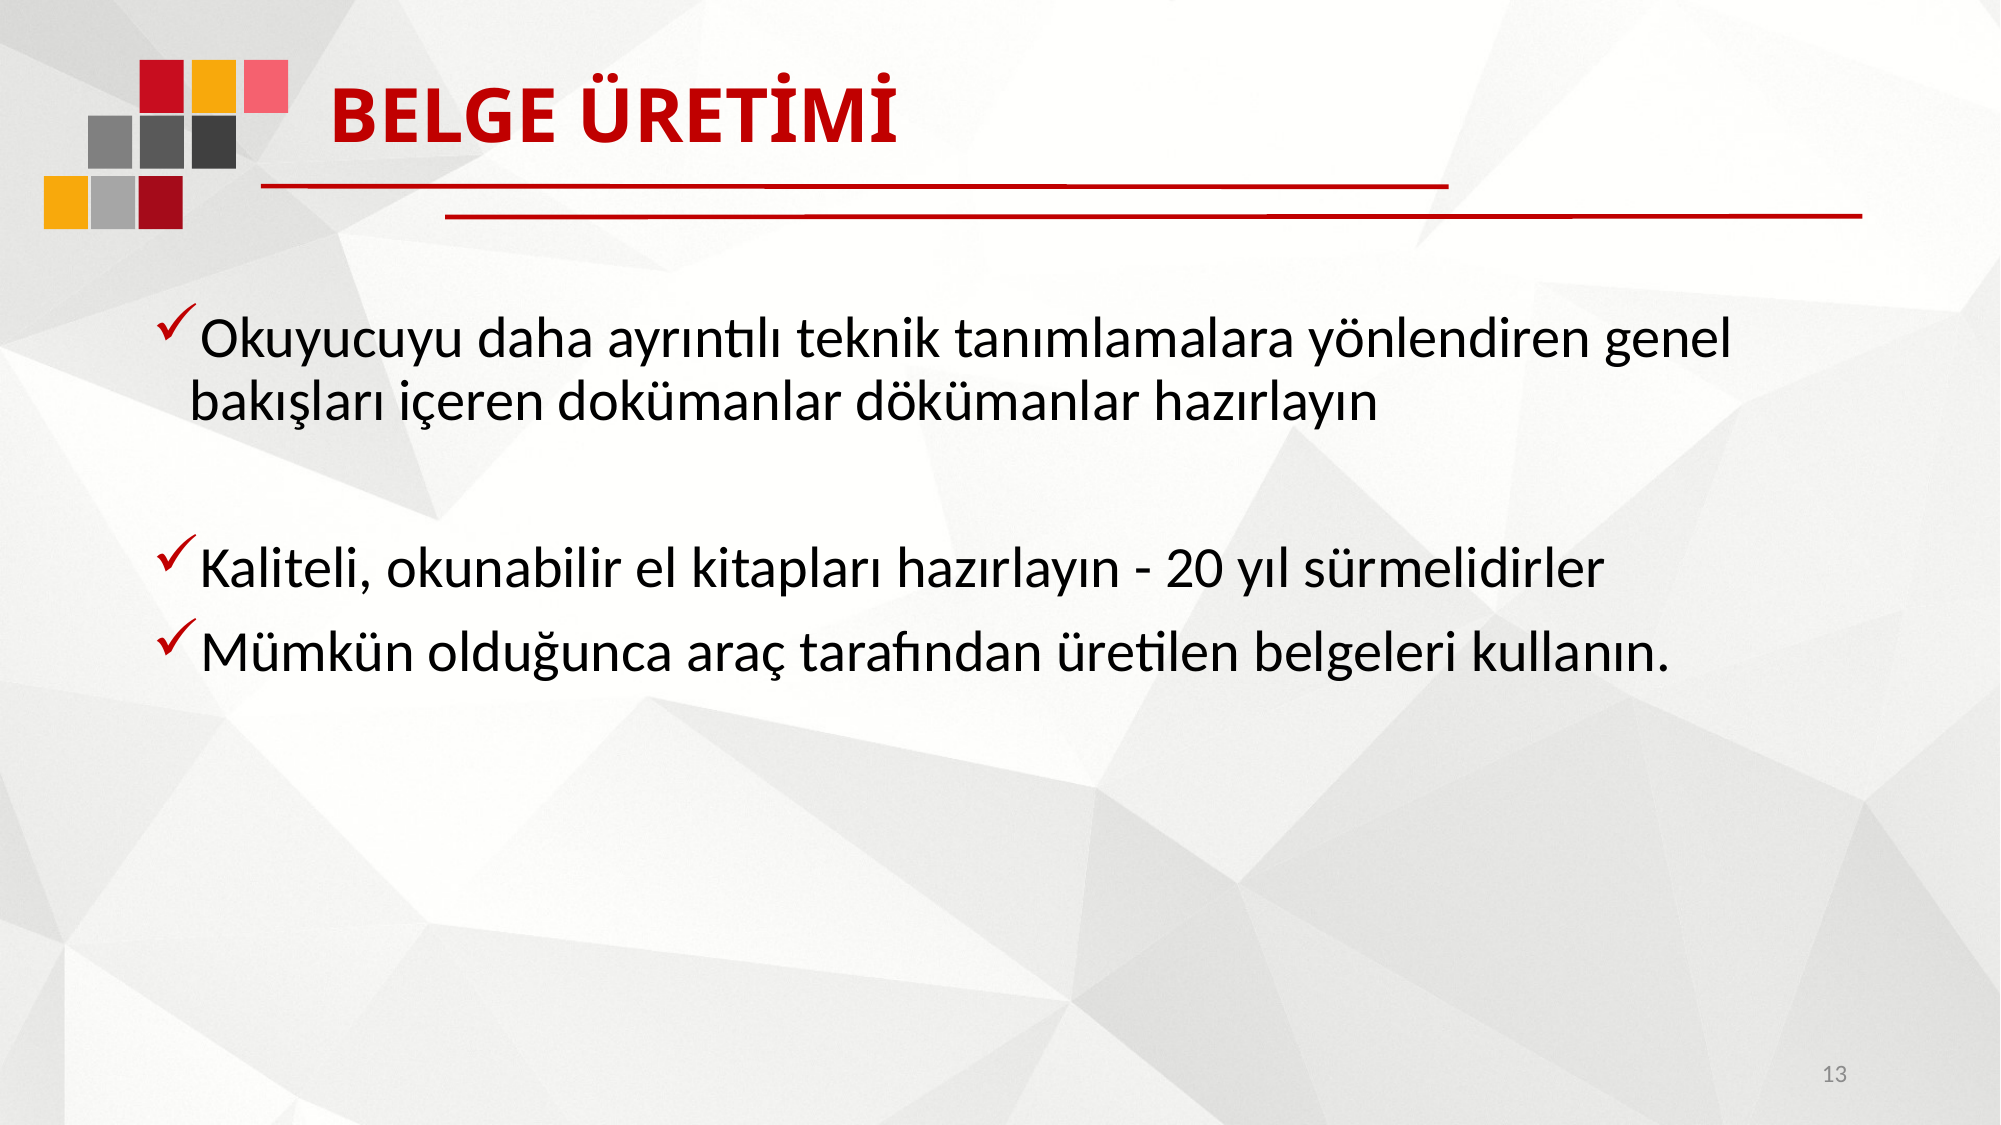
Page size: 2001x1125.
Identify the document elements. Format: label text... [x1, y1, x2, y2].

title BELGE ÜRETİMİ [313, 59, 1863, 177]
list Okuyucuyu daha ayrıntılı teknik tanımlamalara yönlendiren genel bakışları içeren dokümanlar dökümanlar hazırlayın Kaliteli, okunabilir el kitapları hazırlayın - 20 yıl sürmelidirler Mümkün olduğunca araç tarafından üretilen belgeleri kullanın. [137, 299, 1863, 1014]
slide_number 13 [1412, 1042, 1863, 1103]
picture [0, 0, 2001, 1125]
